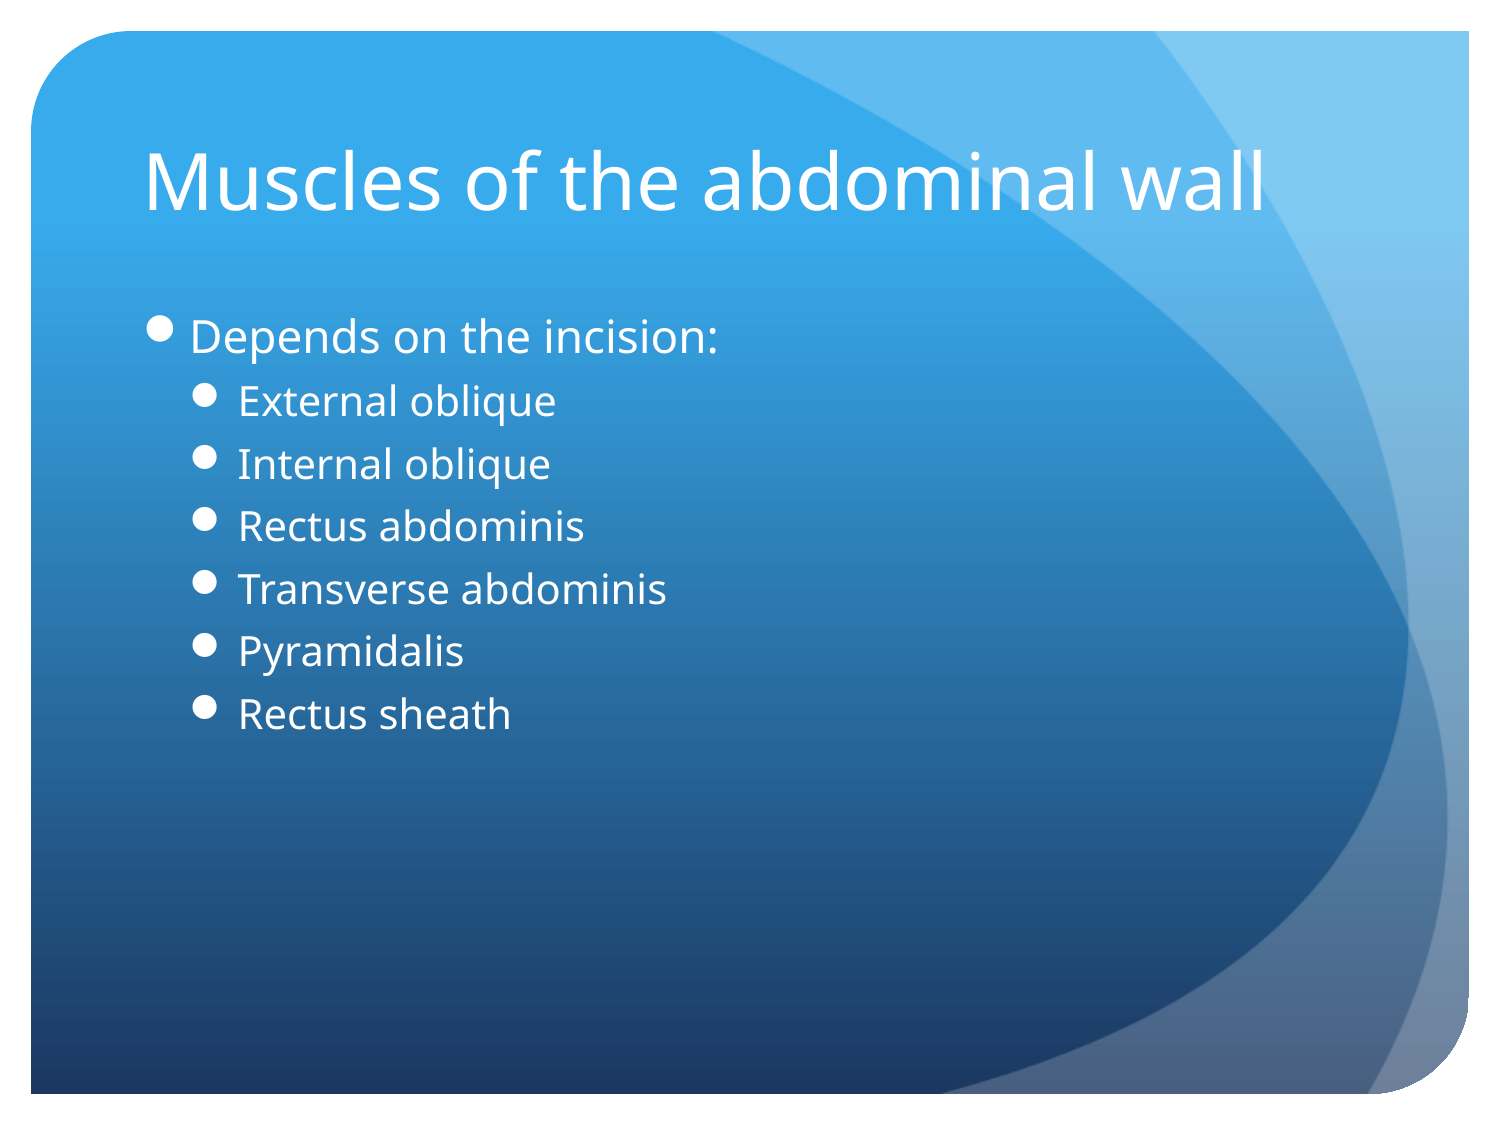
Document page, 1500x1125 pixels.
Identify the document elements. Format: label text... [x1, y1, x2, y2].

picture [24, 30, 1473, 1094]
title Muscles of the abdominal wall [127, 62, 1372, 234]
list Depends on the incision: External oblique Internal oblique Rectus abdominis Transverse abdominis Pyramidalis Rectus sheath [127, 299, 1372, 991]
